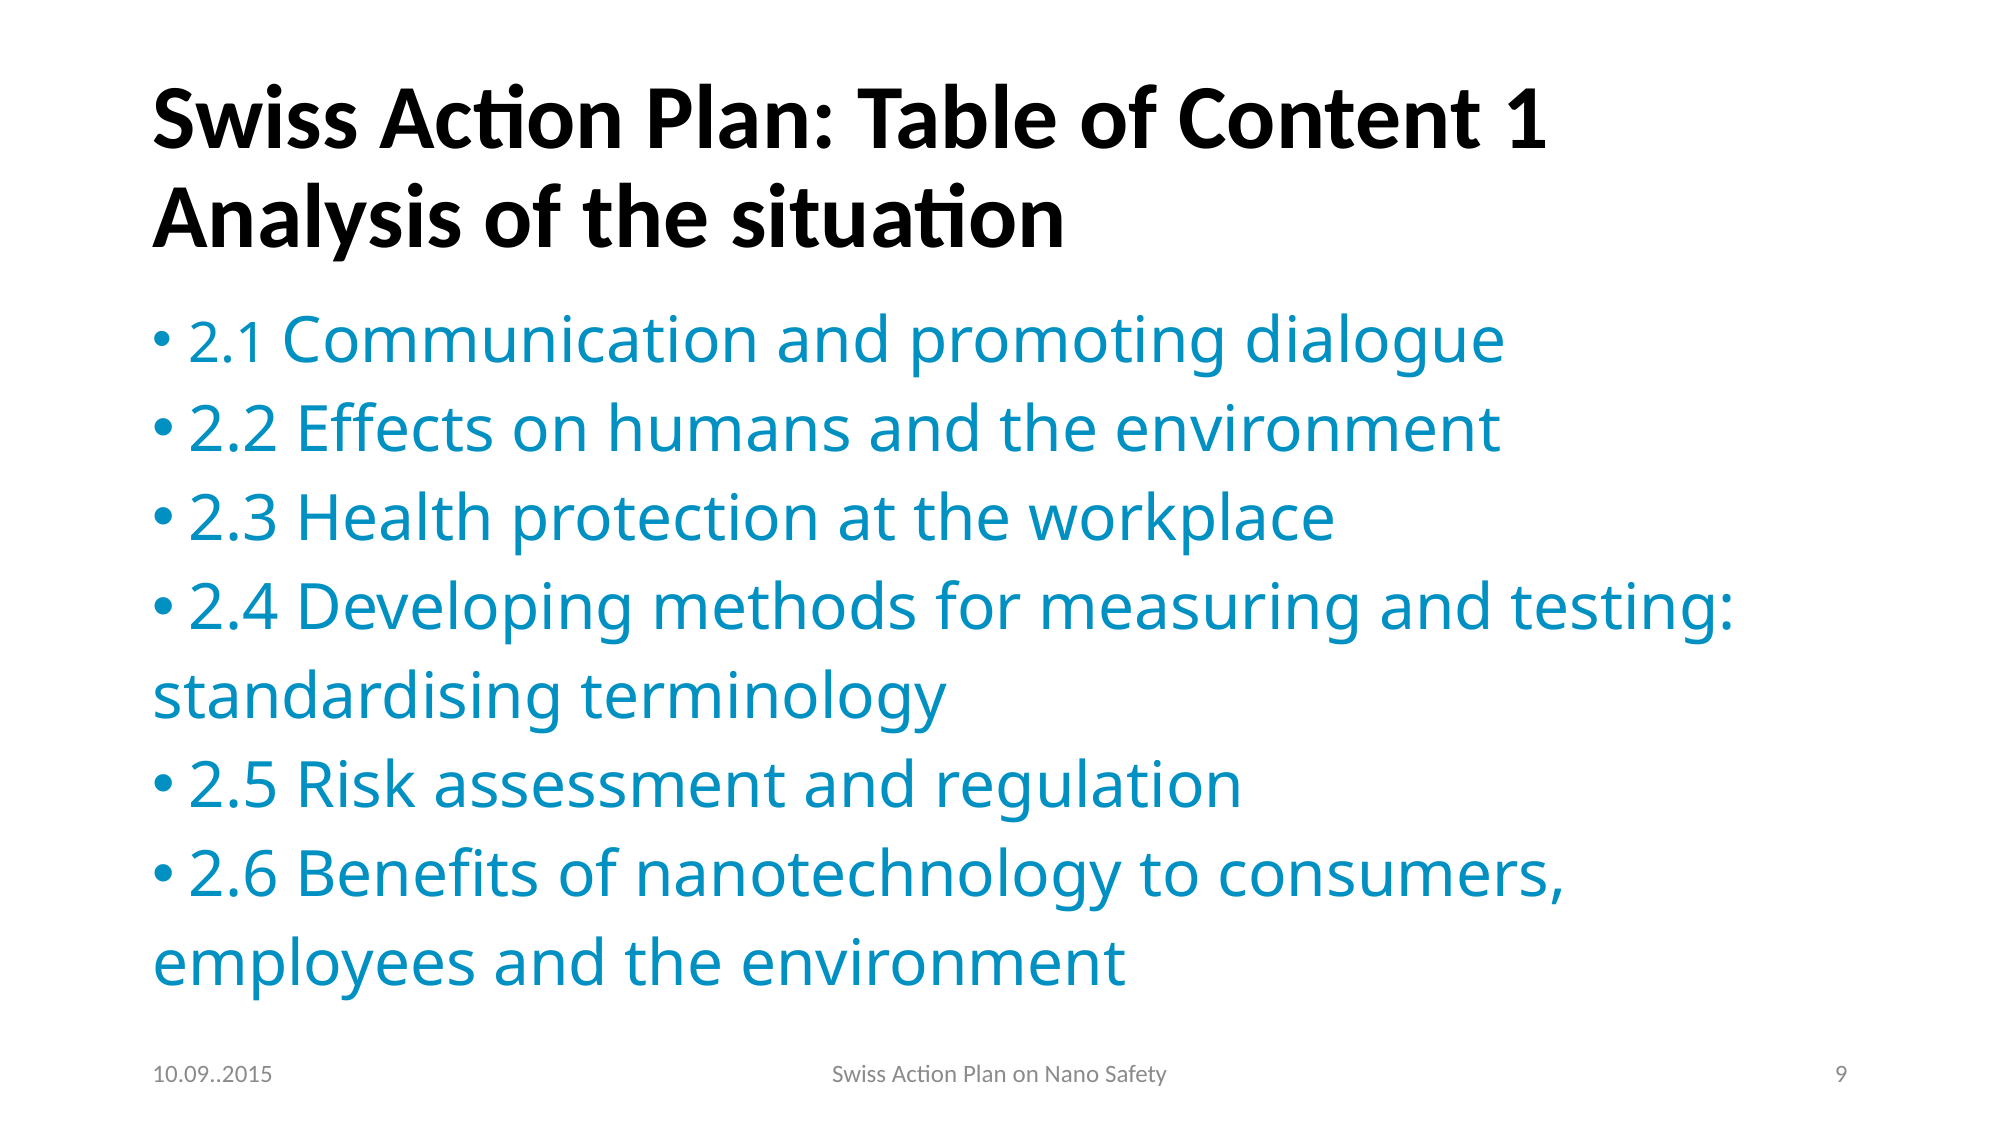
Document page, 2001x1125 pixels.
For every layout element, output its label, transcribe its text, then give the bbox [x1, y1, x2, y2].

list 2.1 Communication and promoting dialogue 2.2 Effects on humans and the environment 2.3 Health protection at the workplace 2.4 Developing methods for measuring and testing: standardising terminology 2.5 Risk assessment and regulation 2.6 Benefits of nanotechnology to consumers, employees and the environment [137, 299, 1863, 1014]
slide_number 10.09..2015 [137, 1042, 588, 1103]
footer Swiss Action Plan on Nano Safety [662, 1042, 1338, 1103]
slide_number 9 [1412, 1042, 1863, 1103]
title Swiss Action Plan: Table of Content 1 Analysis of the situation [137, 59, 1863, 278]
